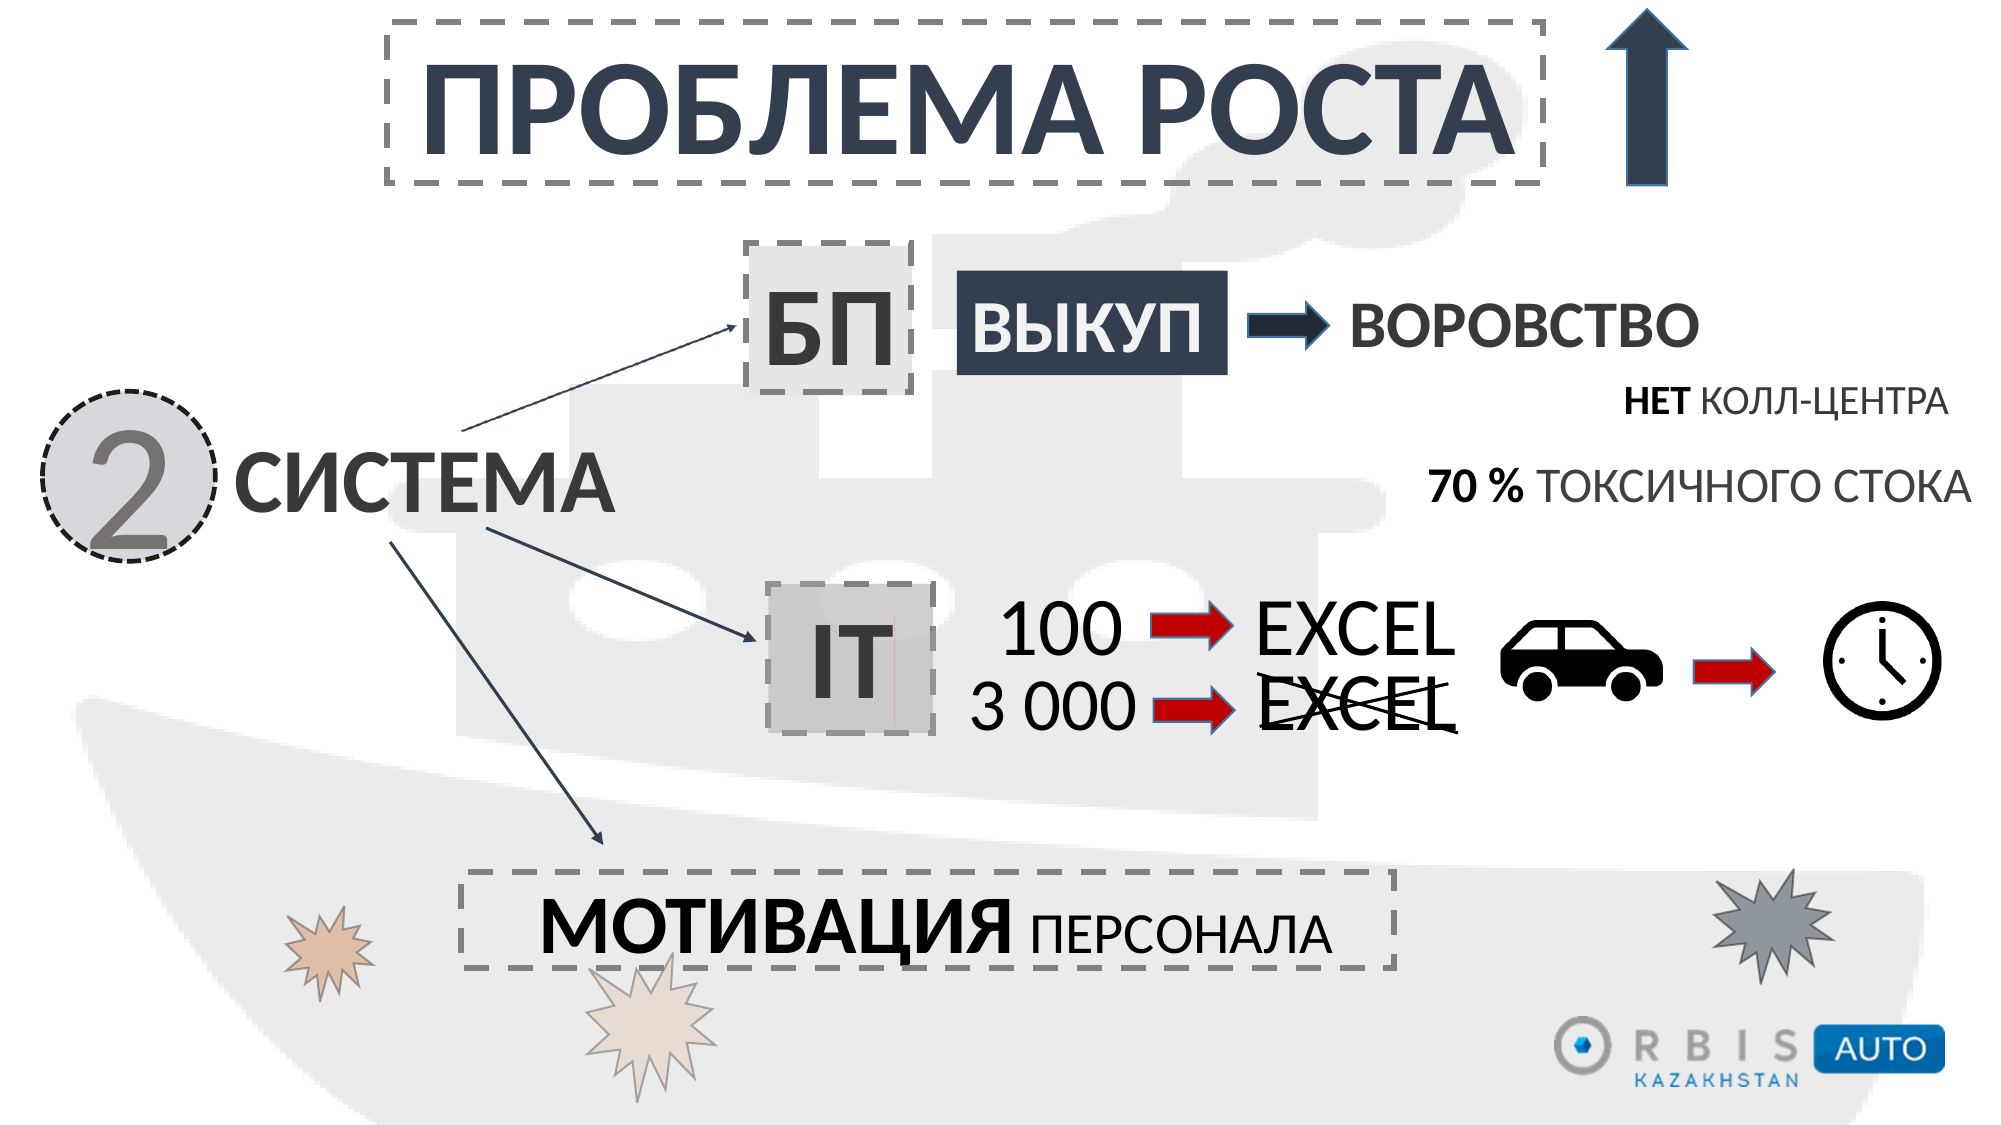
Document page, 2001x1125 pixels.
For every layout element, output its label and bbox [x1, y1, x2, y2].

text_box [1259, 683, 1449, 727]
text_box [390, 541, 604, 845]
text_box [485, 528, 757, 642]
picture [0, 0, 2000, 1125]
text_box [1257, 673, 1458, 733]
